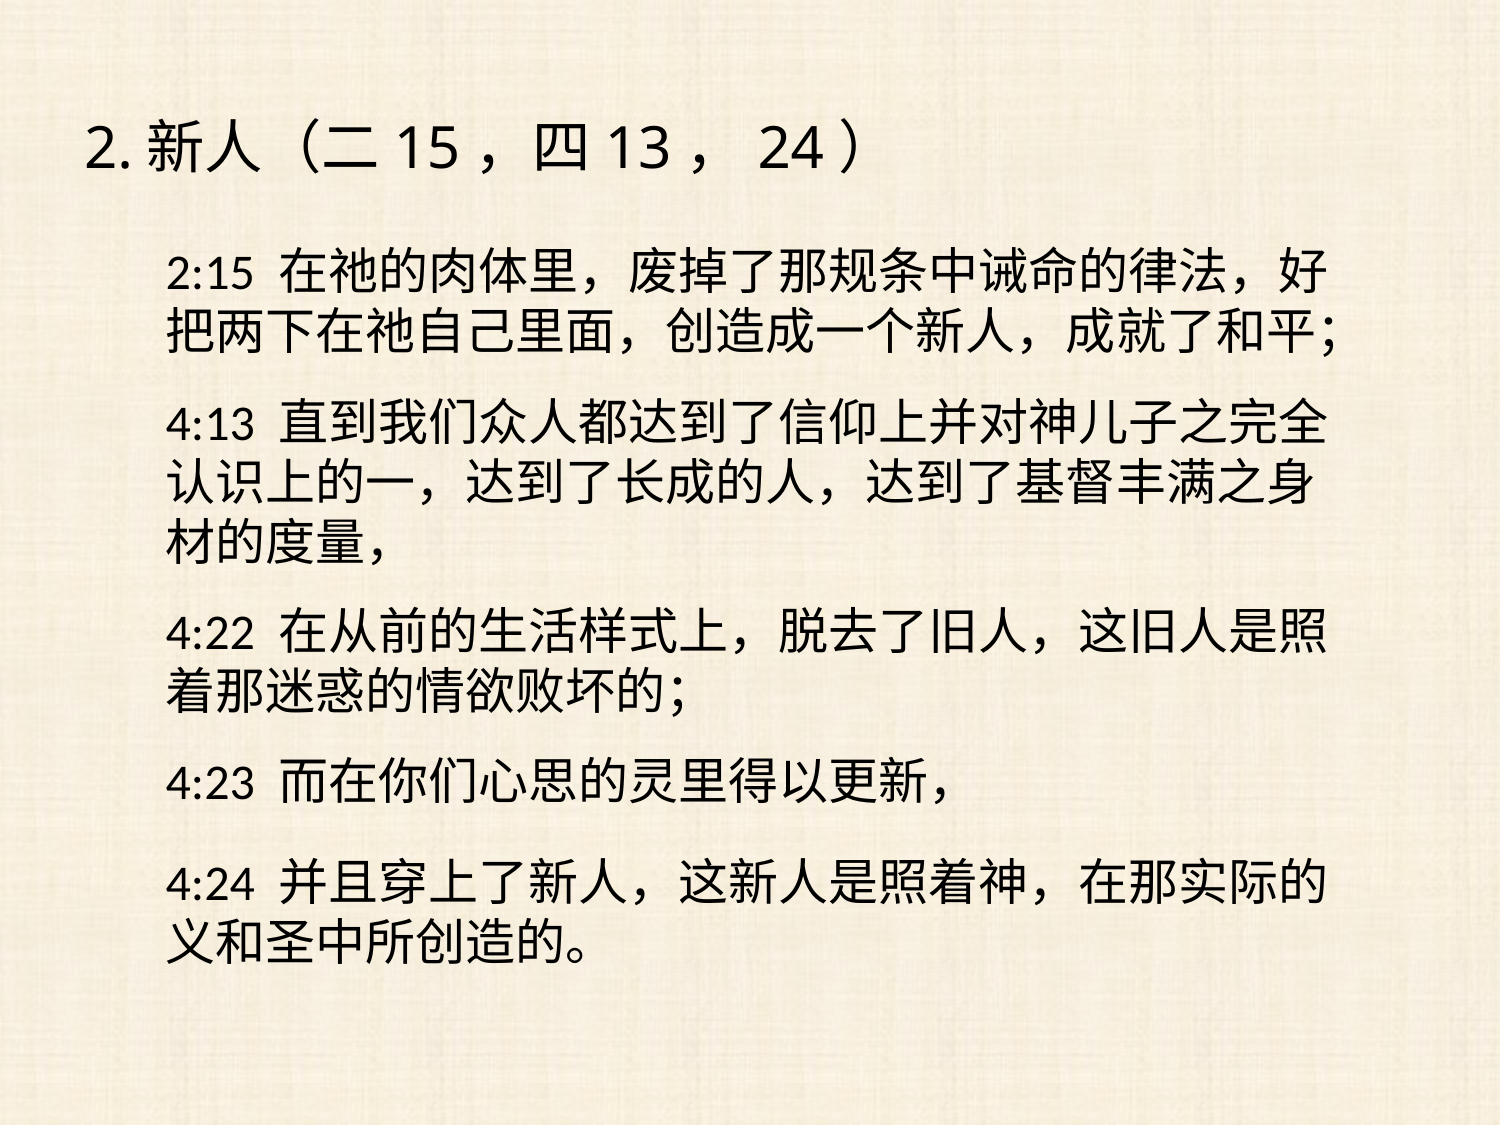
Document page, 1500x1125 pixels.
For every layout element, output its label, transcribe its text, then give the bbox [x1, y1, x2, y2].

text_box 4:23 而在你们心思的灵里得以更新， [150, 742, 1360, 817]
text_box 4:22 在从前的生活样式上，脱去了旧人，这旧人是照着那迷惑的情欲败坏的； [150, 591, 1360, 727]
text_box 2:15 在祂的肉体里，废掉了那规条中诫命的律法，好把两下在祂自己里面，创造成一个新人，成就了和平； [150, 231, 1360, 427]
text_box 4:13 直到我们众人都达到了信仰上并对神儿子之完全认识上的一，达到了长成的人，达到了基督丰满之身材的度量， [150, 427, 1360, 578]
text_box 2.新人（二15，四13，24） [69, 102, 911, 188]
text_box 4:24 并且穿上了新人，这新人是照着神，在那实际的义和圣中所创造的。 [150, 842, 1360, 978]
